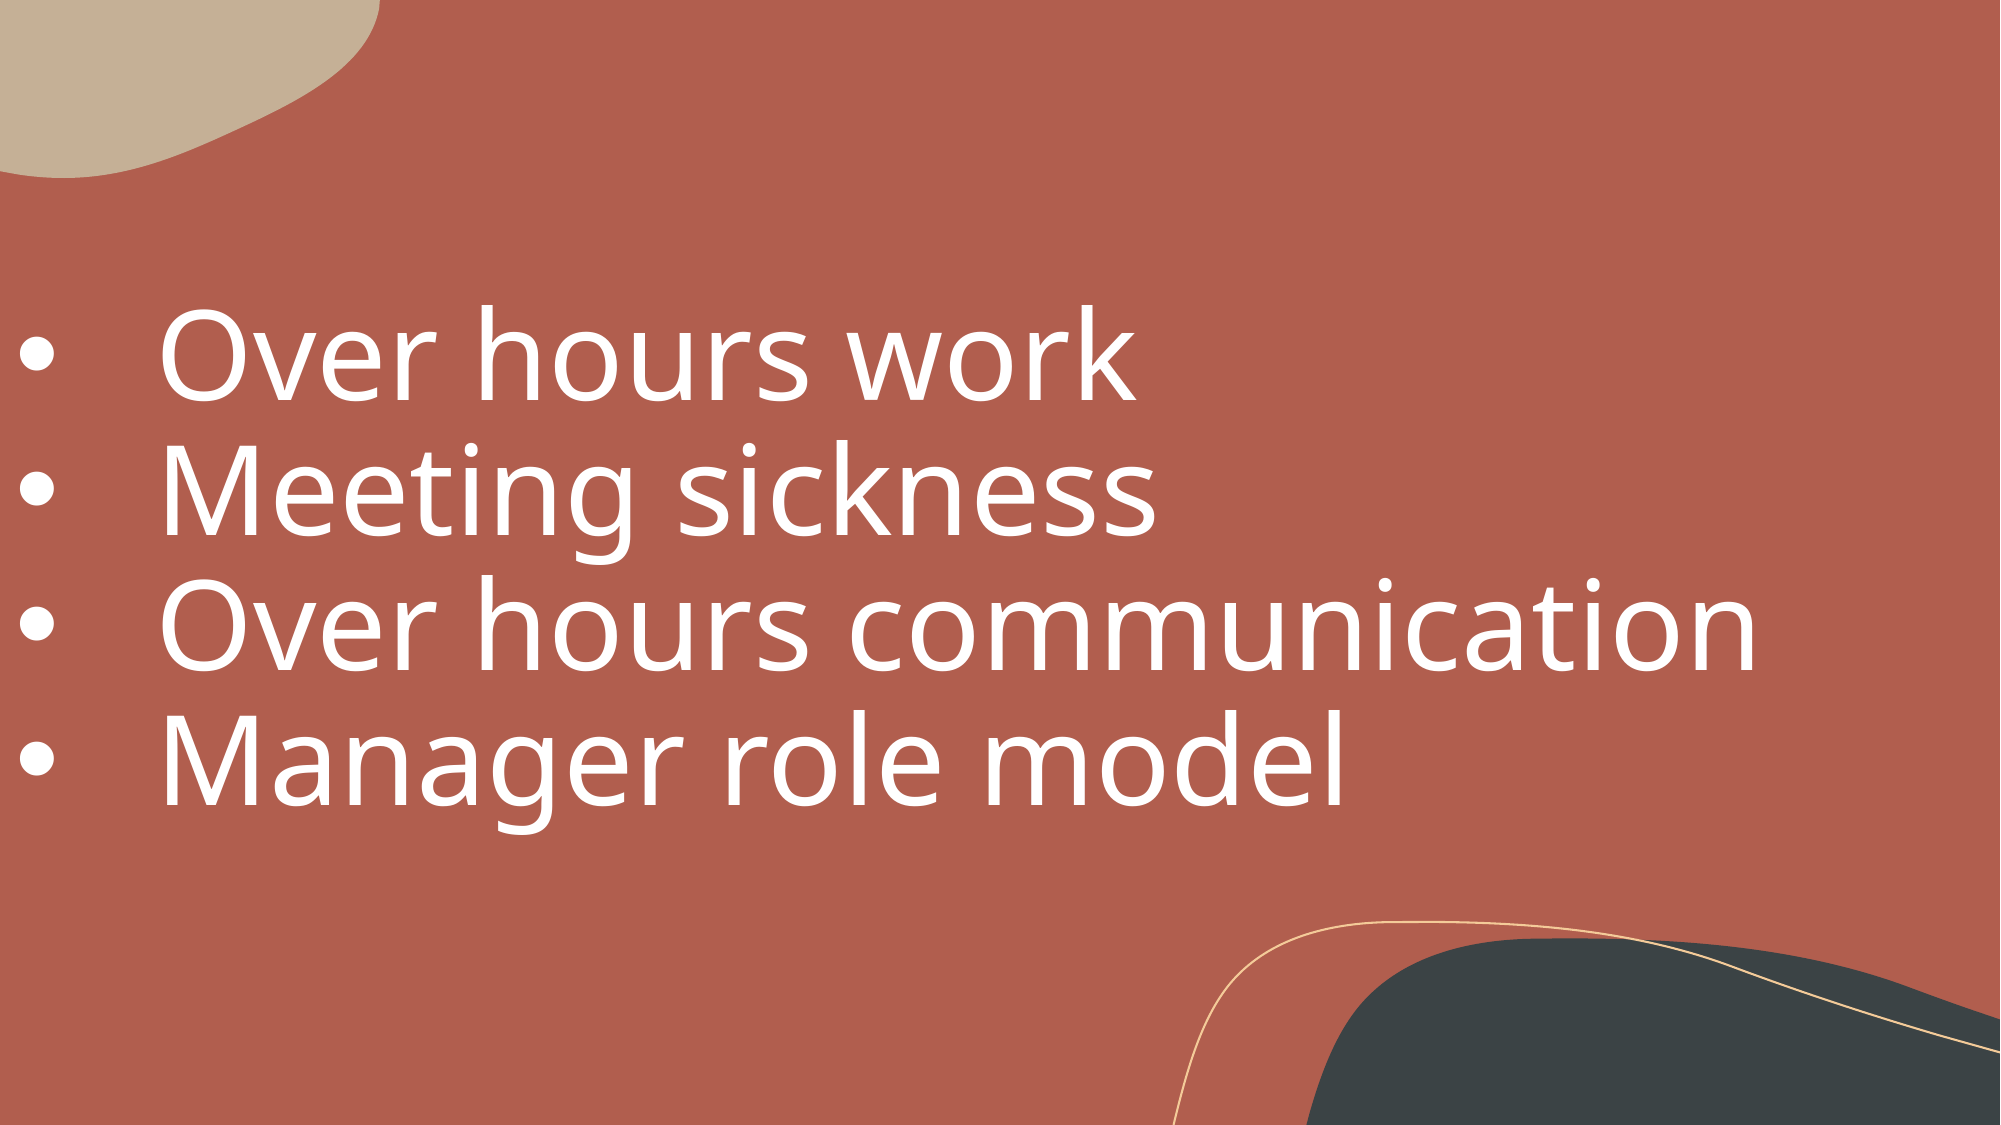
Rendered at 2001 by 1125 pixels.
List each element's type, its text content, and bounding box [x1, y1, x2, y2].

text_box Over hours work Meeting sickness Over hours communication Manager role model [0, 0, 2000, 1125]
